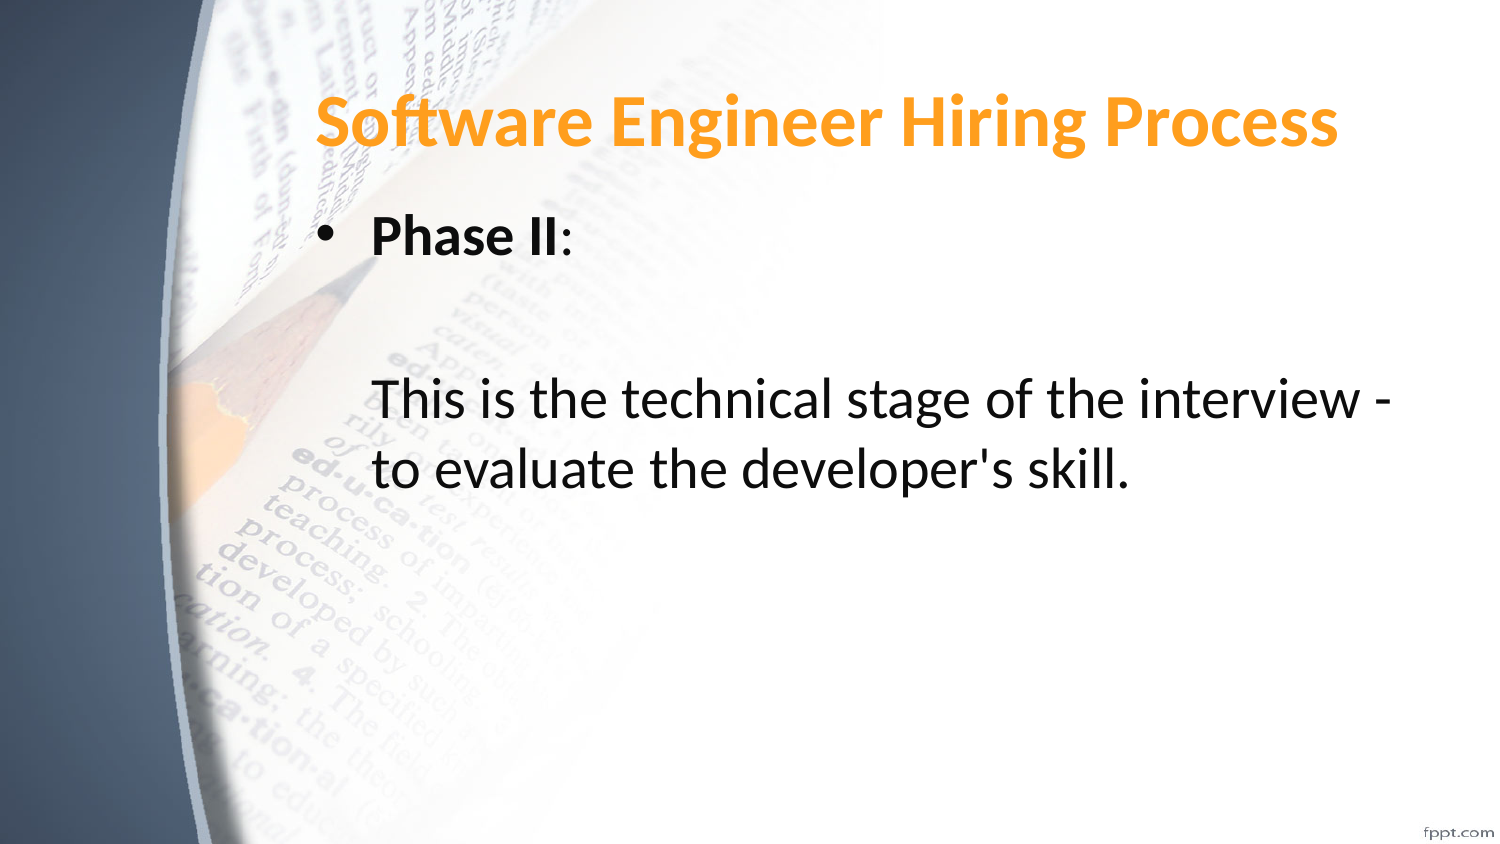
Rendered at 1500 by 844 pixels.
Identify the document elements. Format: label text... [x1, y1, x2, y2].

picture [0, 0, 1500, 844]
title Software Engineer Hiring Process [300, 46, 1452, 187]
list Phase II: This is the technical stage of the interview - to evaluate the developer's skill. [300, 189, 1452, 716]
